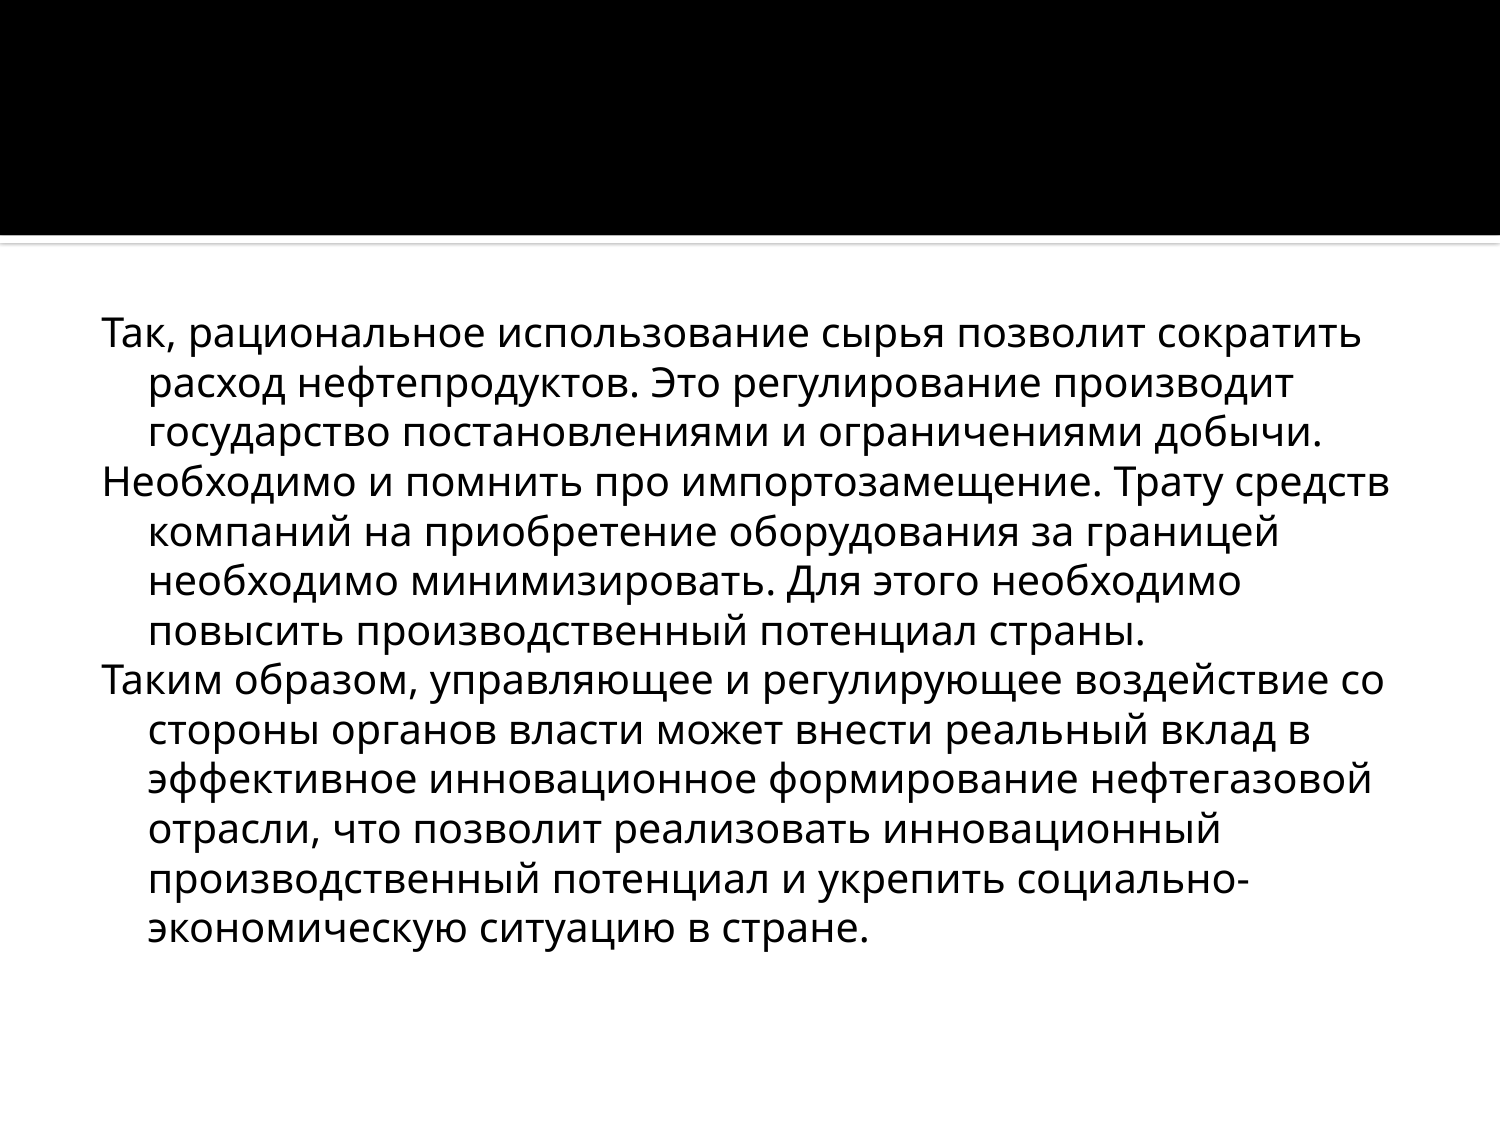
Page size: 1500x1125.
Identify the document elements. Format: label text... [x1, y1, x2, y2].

list Так, рациональное использование сырья позволит сократить расход нефтепродуктов. Это регулирование производит государство постановлениями и ограничениями добычи. Необходимо и помнить про импортозамещение. Трату средств компаний на приобретение оборудования за границей необходимо минимизировать. Для этого необходимо повысить производственный потенциал страны. Таким образом, управляющее и регулирующее воздействие со стороны органов власти может внести реальный вклад в эффективное инновационное формирование нефтегазовой отрасли, что позволит реализовать инновационный производственный потенциал и укрепить социально-экономическую ситуацию в стране. [75, 291, 1425, 997]
